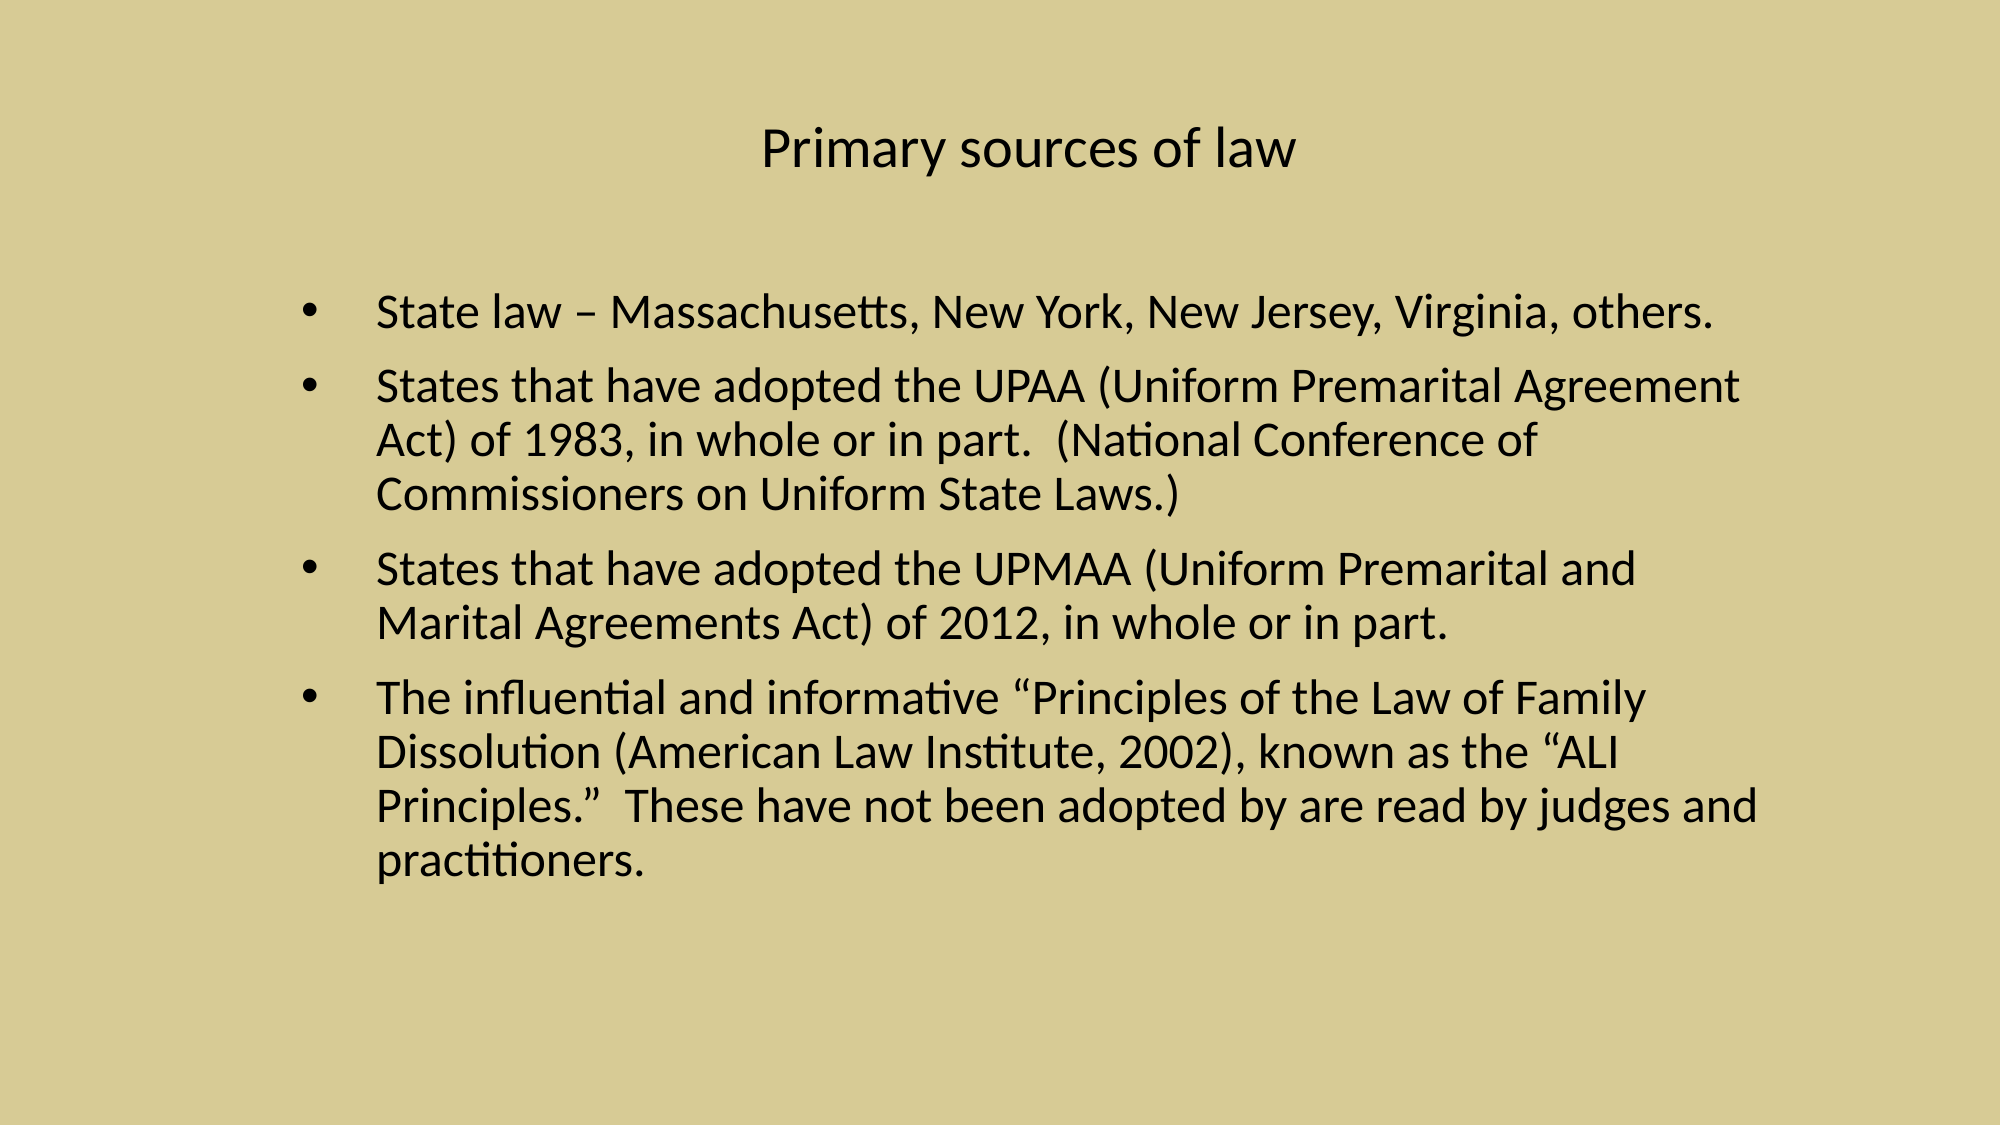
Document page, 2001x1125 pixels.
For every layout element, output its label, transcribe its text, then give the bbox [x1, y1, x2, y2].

subtitle Primary sources of law State law – Massachusetts, New York, New Jersey, Virginia, others. States that have adopted the UPAA (Uniform Premarital Agreement Act) of 1983, in whole or in part. (National Conference of Commissioners on Uniform State Laws.) States that have adopted the UPMAA (Uniform Premarital and Marital Agreements Act) of 2012, in whole or in part. The influential and informative “Principles of the Law of Family Dissolution (American Law Institute, 2002), known as the “ALI Principles.” These have not been adopted by are read by judges and practitioners. [286, 109, 1787, 938]
